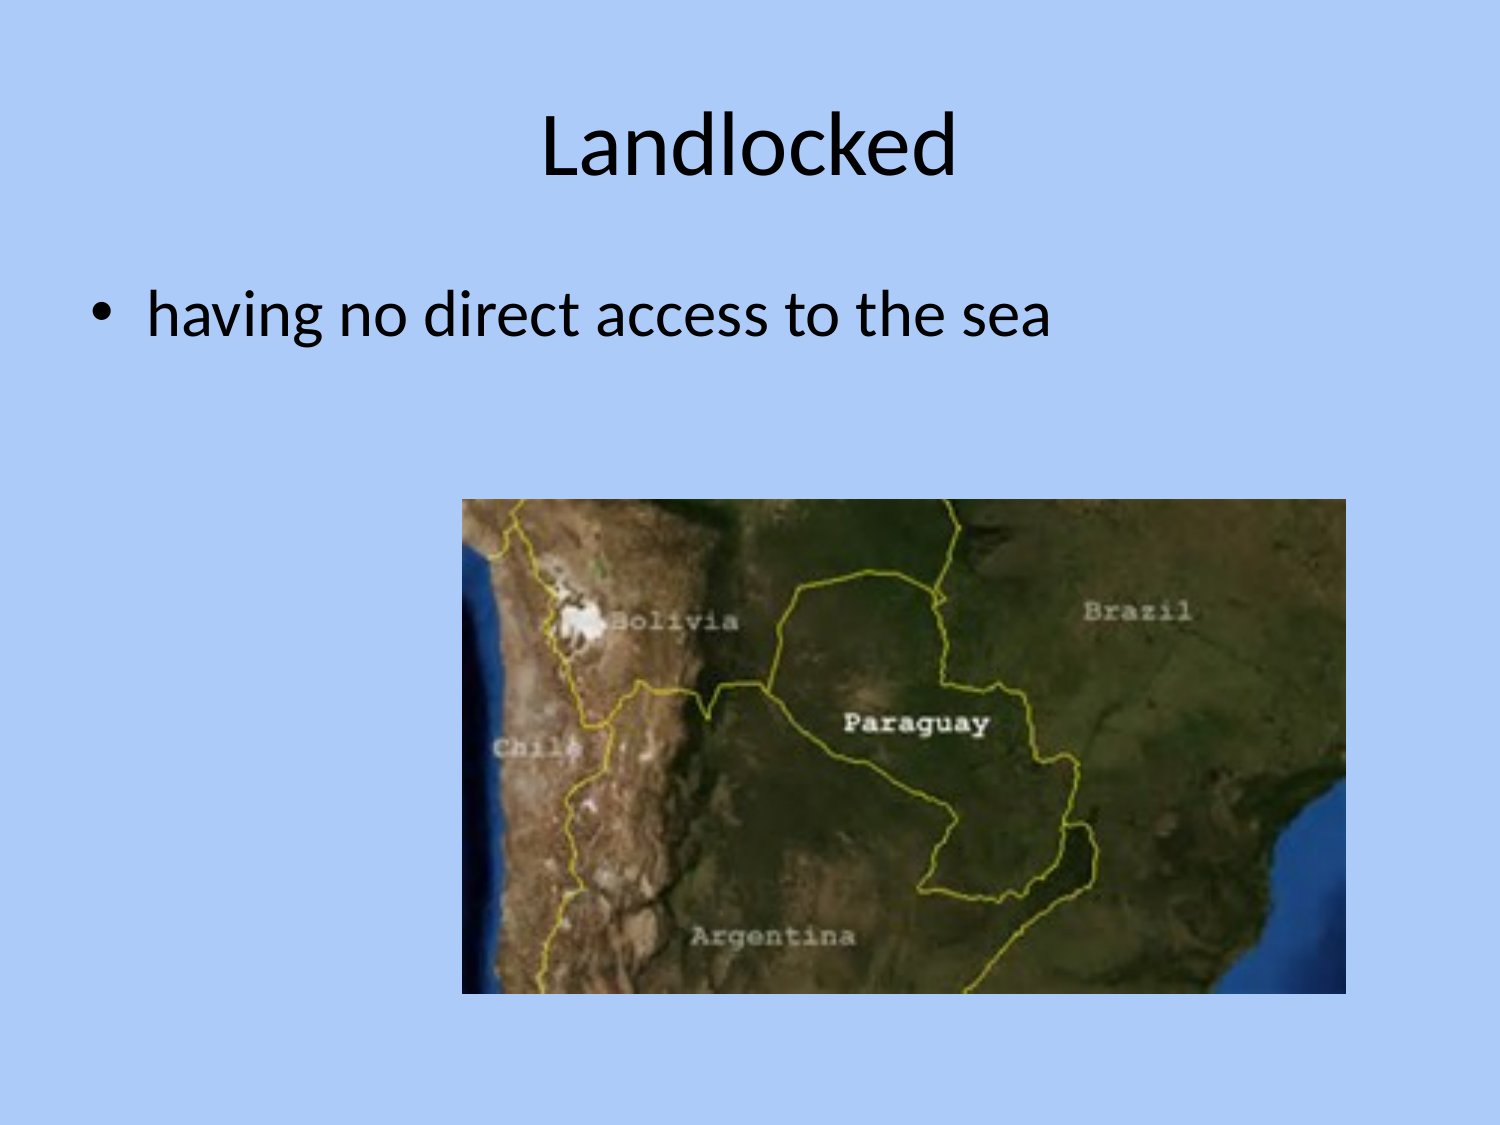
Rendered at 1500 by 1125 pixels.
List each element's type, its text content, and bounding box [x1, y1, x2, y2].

title Landlocked [75, 45, 1425, 233]
list having no direct access to the sea [75, 262, 1425, 1005]
picture [462, 499, 1346, 994]
